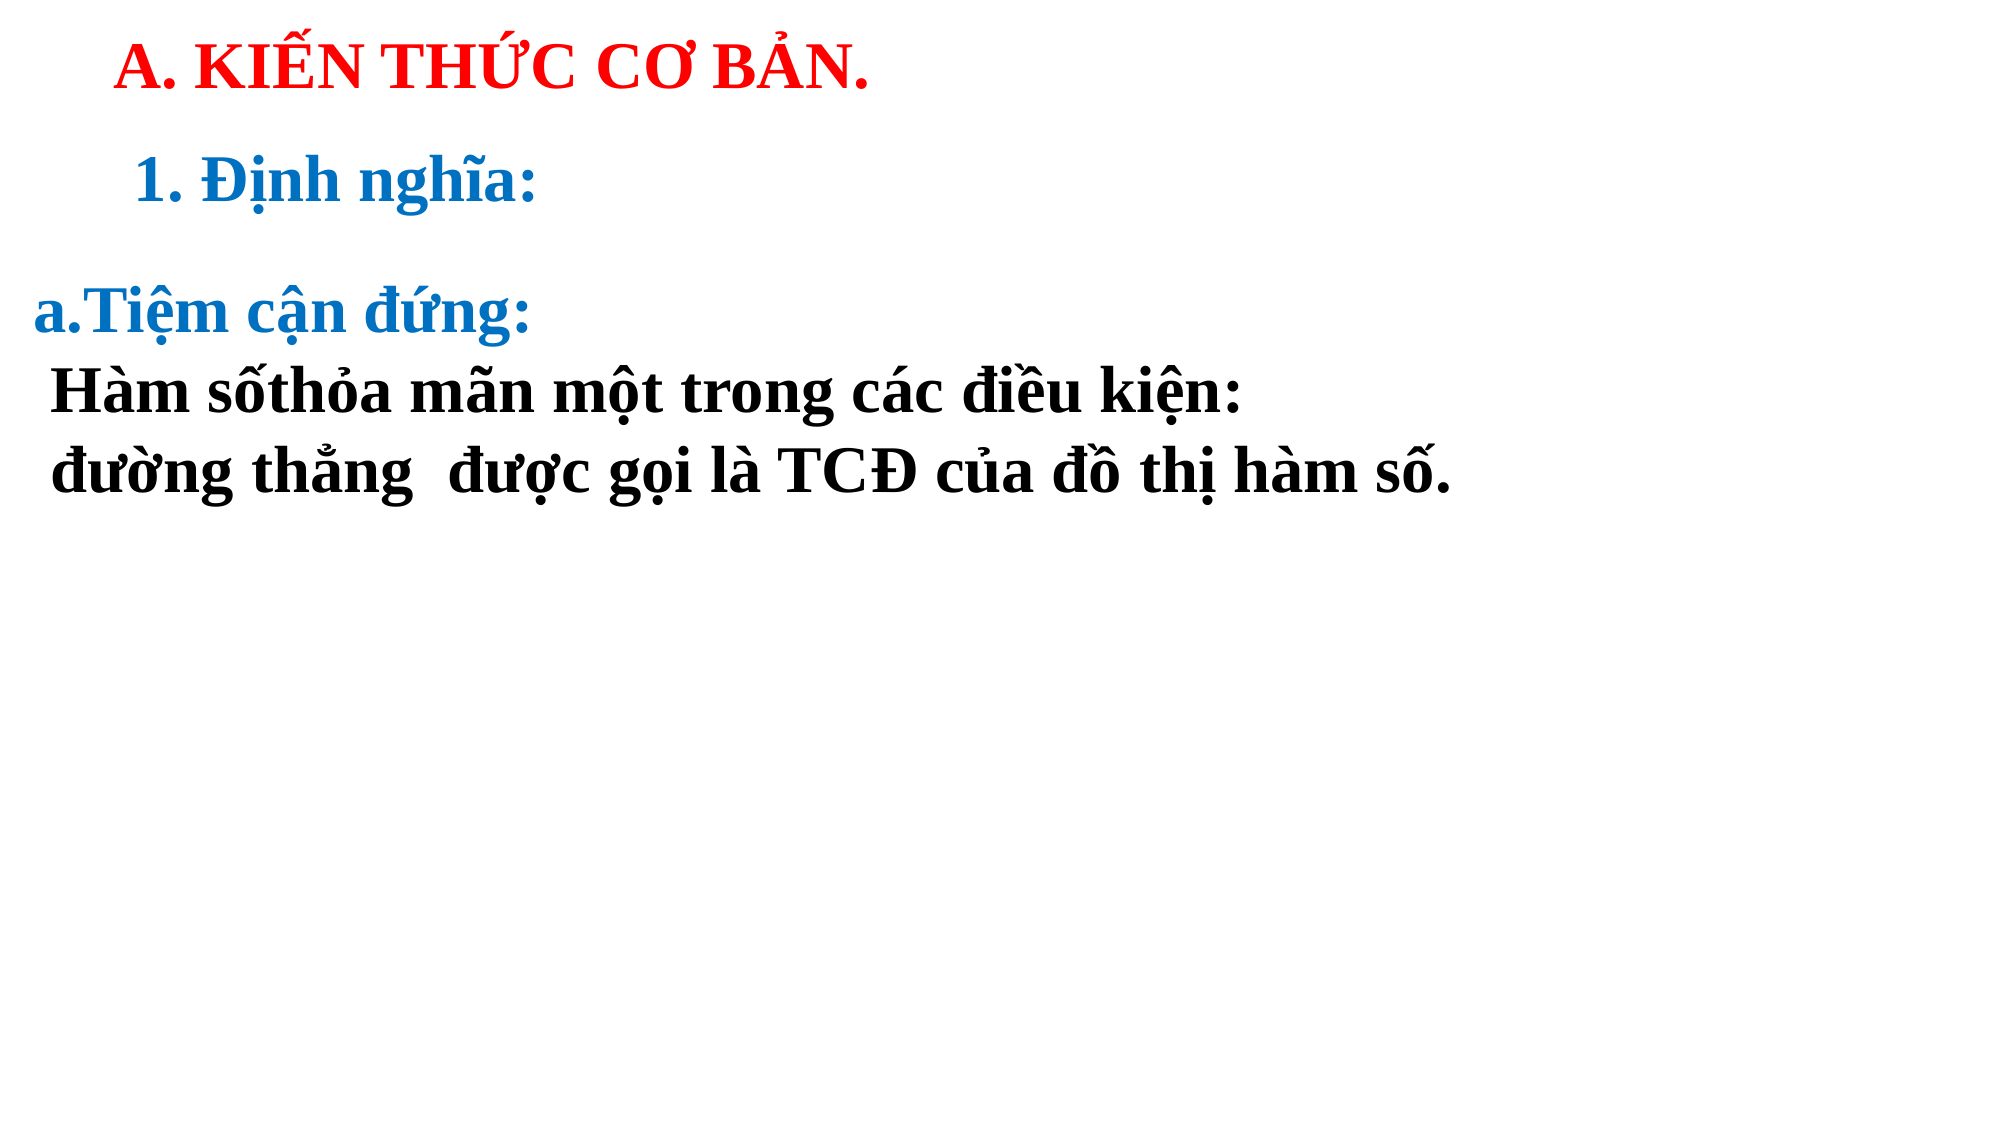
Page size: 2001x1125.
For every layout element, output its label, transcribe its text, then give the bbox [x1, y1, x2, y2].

text_box A. KIẾN THỨC CƠ BẢN. [98, 14, 1087, 110]
text_box 1. Định nghĩa: [119, 127, 1013, 222]
